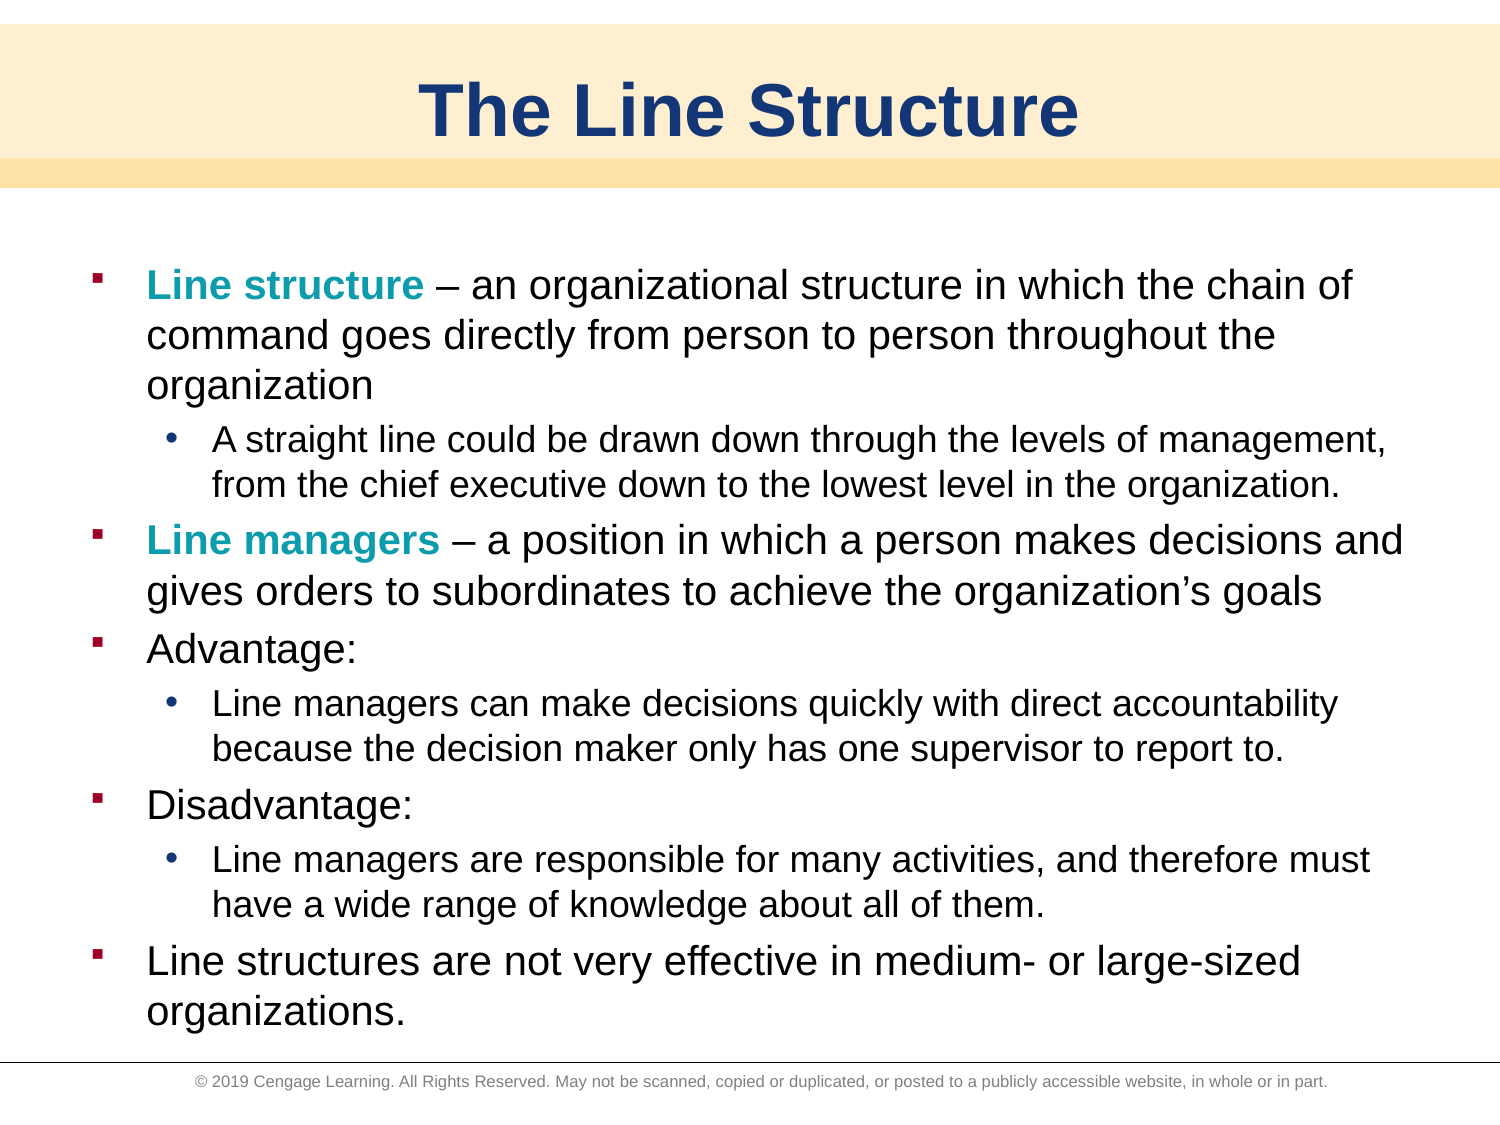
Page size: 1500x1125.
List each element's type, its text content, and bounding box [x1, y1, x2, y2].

title The Line Structure [74, 24, 1426, 188]
list Line structure – an organizational structure in which the chain of command goes directly from person to person throughout the organization A straight line could be drawn down through the levels of management, from the chief executive down to the lowest level in the organization. Line managers – a position in which a person makes decisions and gives orders to subordinates to achieve the organization’s goals Advantage: Line managers can make decisions quickly with direct accountability because the decision maker only has one supervisor to report to. Disadvantage: Line managers are responsible for many activities, and therefore must have a wide range of knowledge about all of them. Line structures are not very effective in medium- or large-sized organizations. [74, 249, 1426, 1051]
